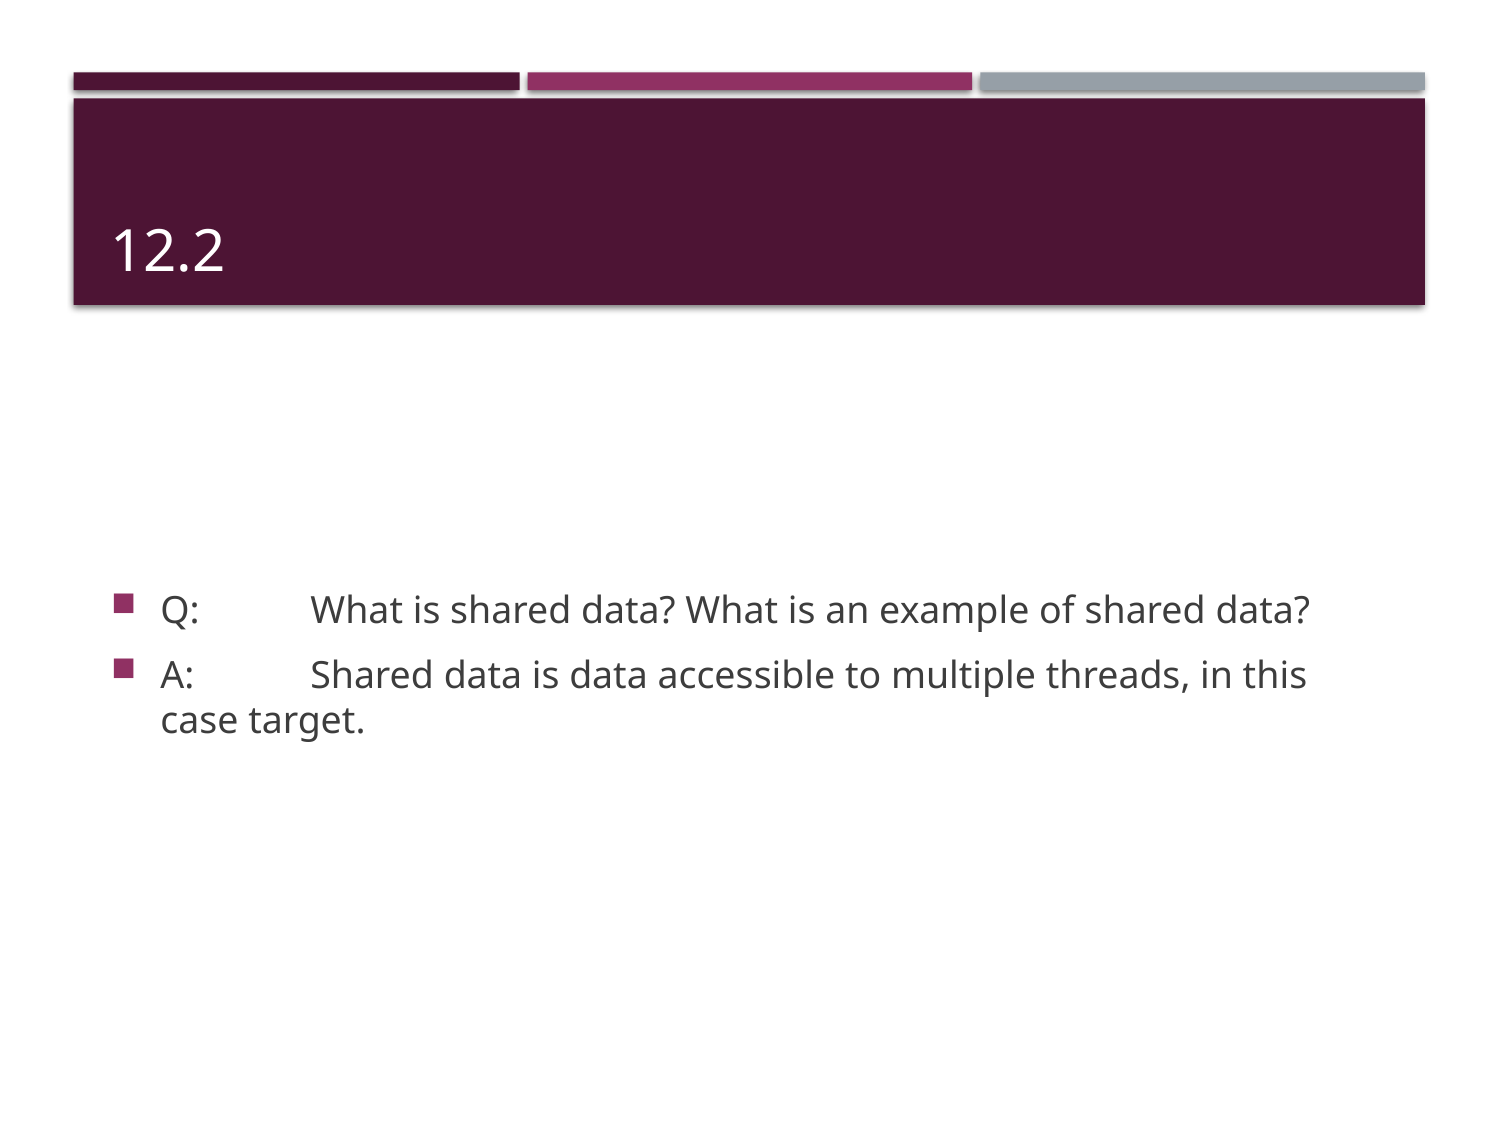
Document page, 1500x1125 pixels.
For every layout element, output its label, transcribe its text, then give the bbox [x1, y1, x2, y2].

title 12.2 [95, 112, 1406, 291]
list Q: What is shared data? What is an example of shared data? A: Shared data is data accessible to multiple threads, in this case target. [95, 365, 1406, 962]
